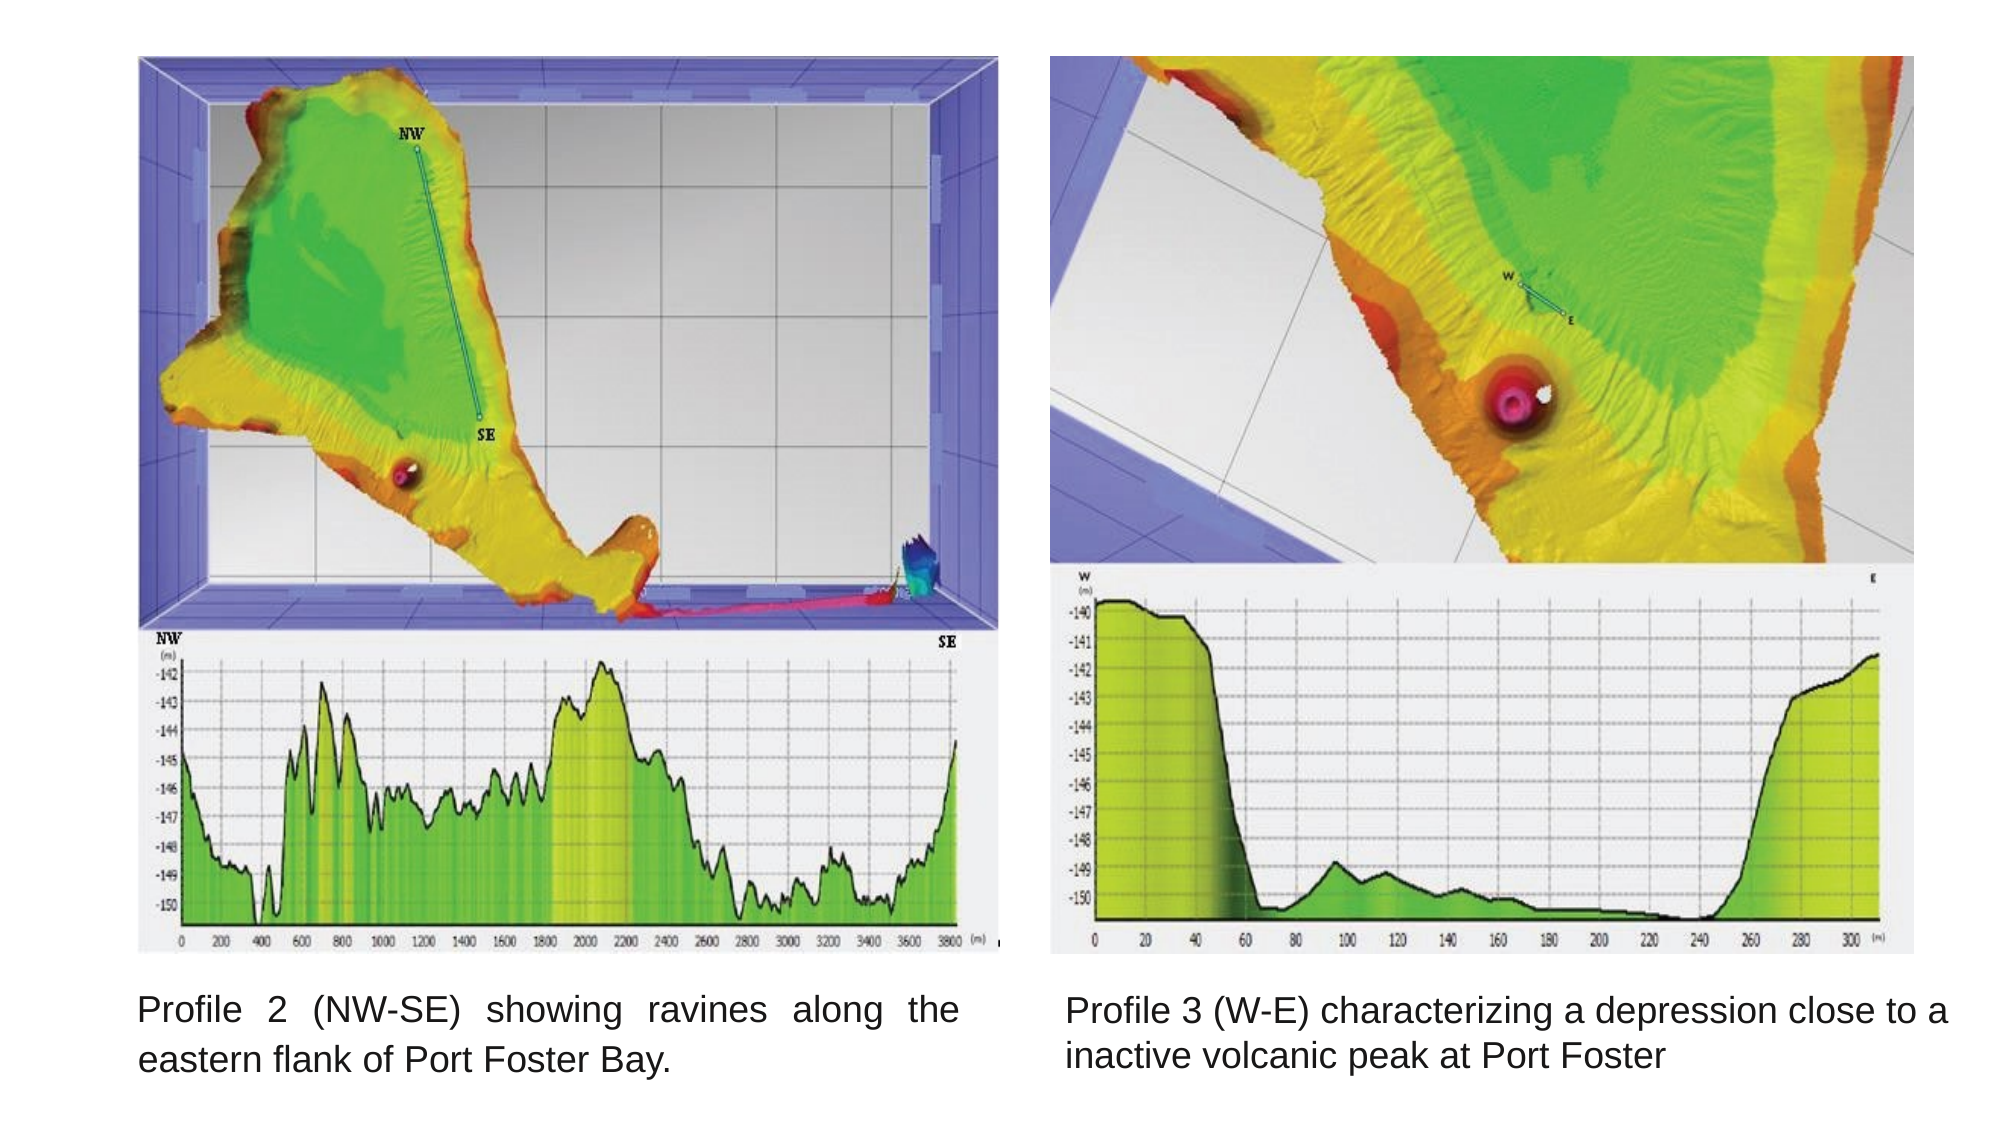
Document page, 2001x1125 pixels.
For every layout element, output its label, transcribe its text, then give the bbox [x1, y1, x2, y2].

picture [1050, 56, 1914, 954]
text_box Profile 3 (W-E) characterizing a depression close to a inactive volcanic peak at Port Foster [1050, 978, 2000, 1084]
picture [137, 56, 1001, 954]
text_box Profile 2 (NW-SE) showing ravines along the eastern flank of Port Foster Bay. [0, 973, 976, 1087]
